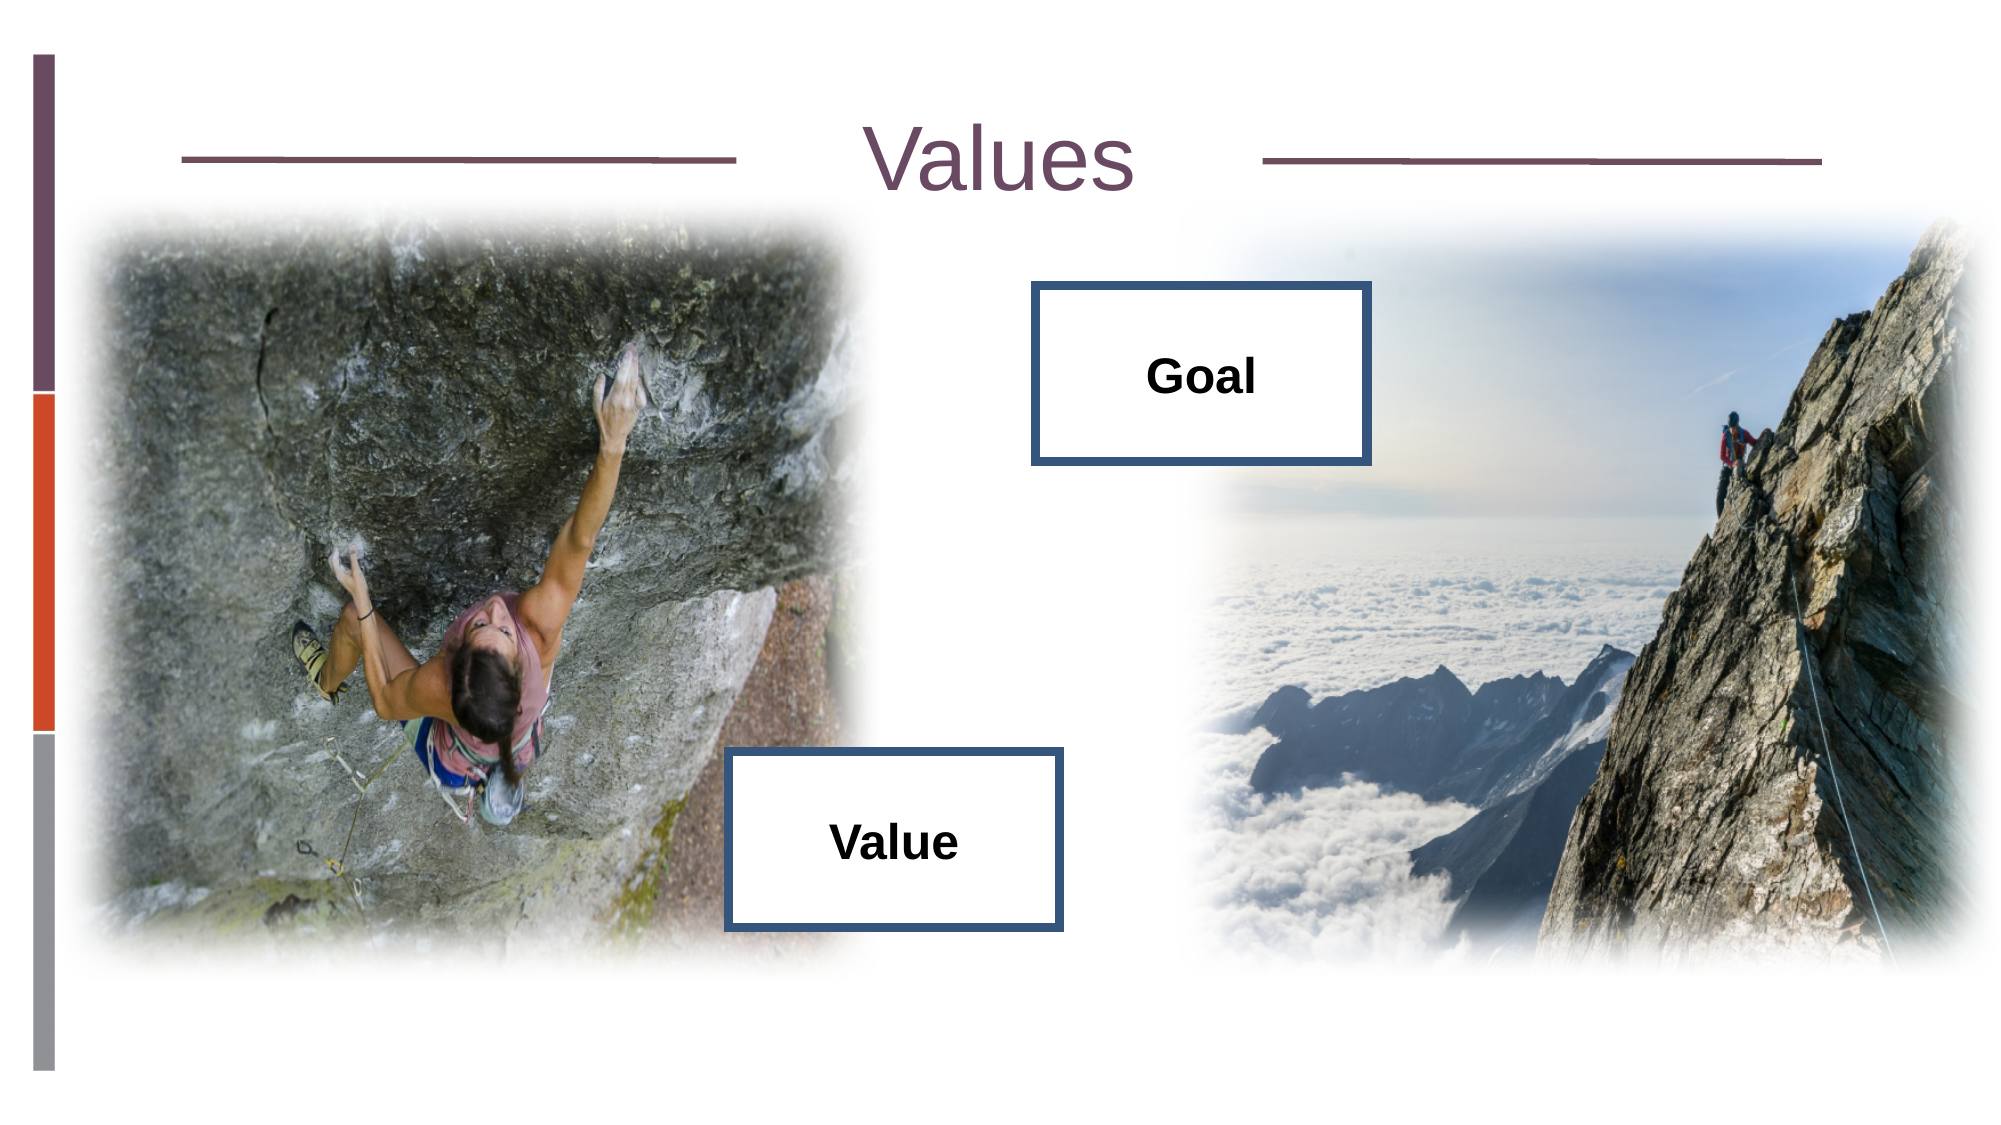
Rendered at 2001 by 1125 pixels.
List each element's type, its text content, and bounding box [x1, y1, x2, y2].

picture [1174, 195, 2000, 981]
text_box Value [884, 750, 1061, 928]
text_box Values [736, 53, 1263, 159]
text_box Values [736, 162, 1263, 268]
picture [58, 193, 884, 984]
text_box Goal [1035, 285, 1174, 463]
picture [34, 55, 54, 1070]
